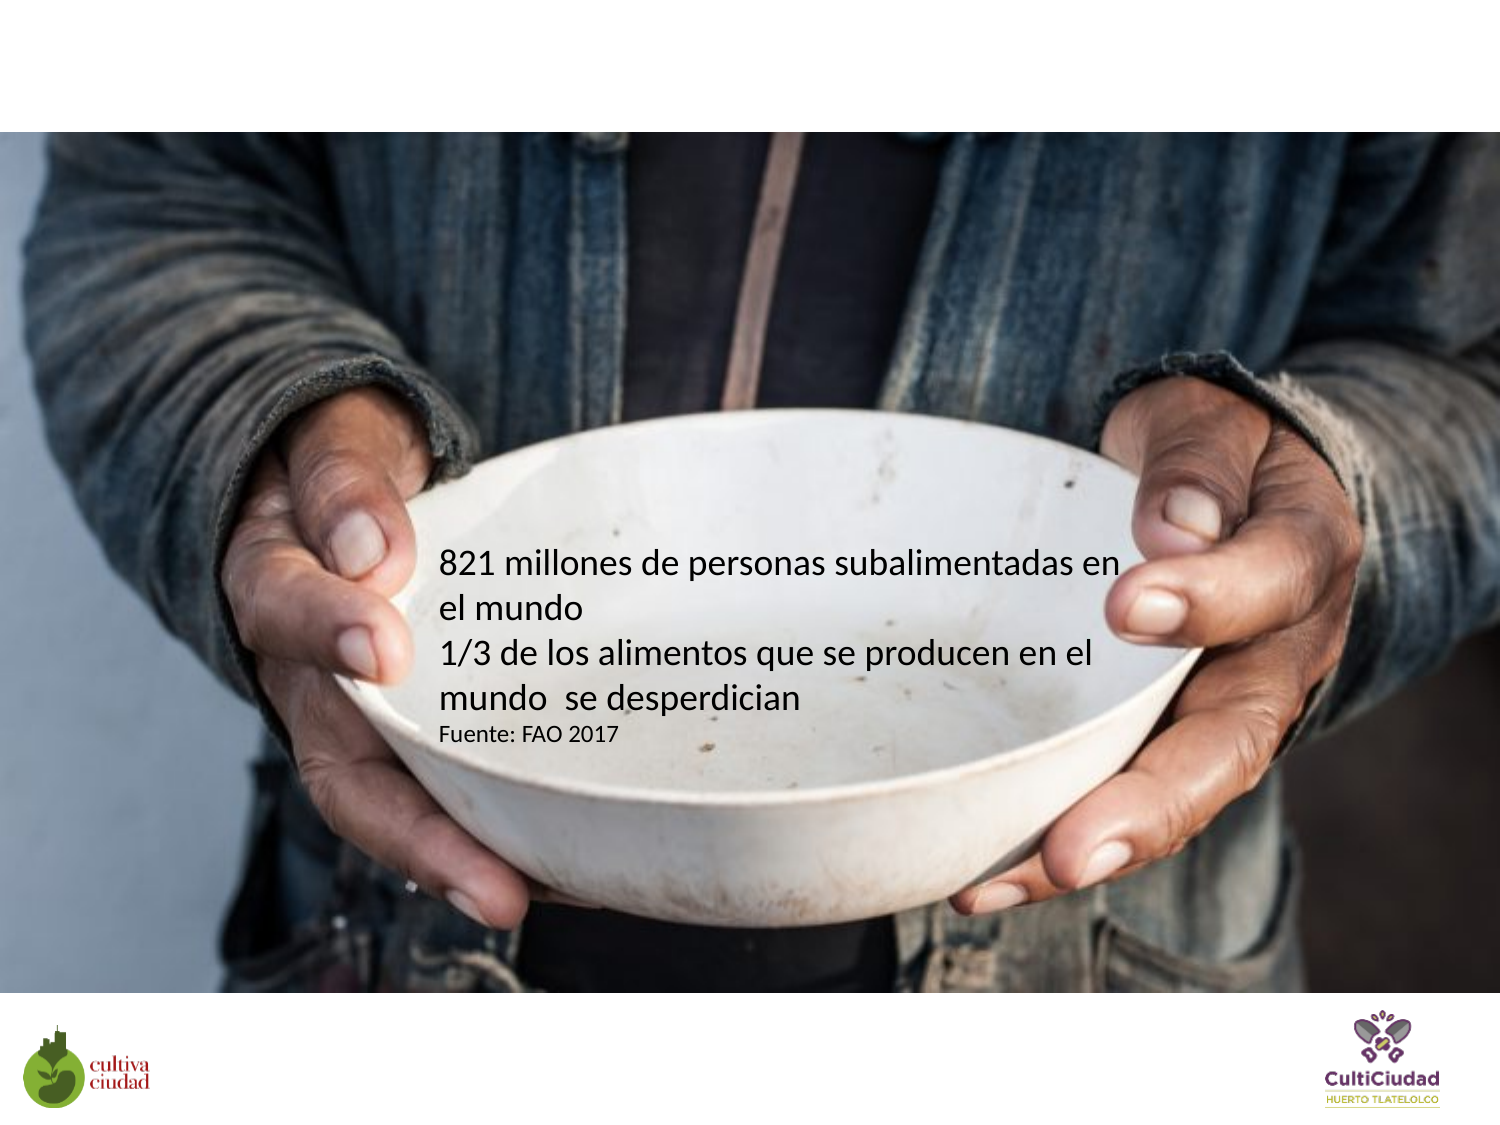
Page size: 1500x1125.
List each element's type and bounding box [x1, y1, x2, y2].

picture [0, 132, 1500, 993]
picture [1325, 1010, 1440, 1108]
picture [23, 1025, 151, 1108]
